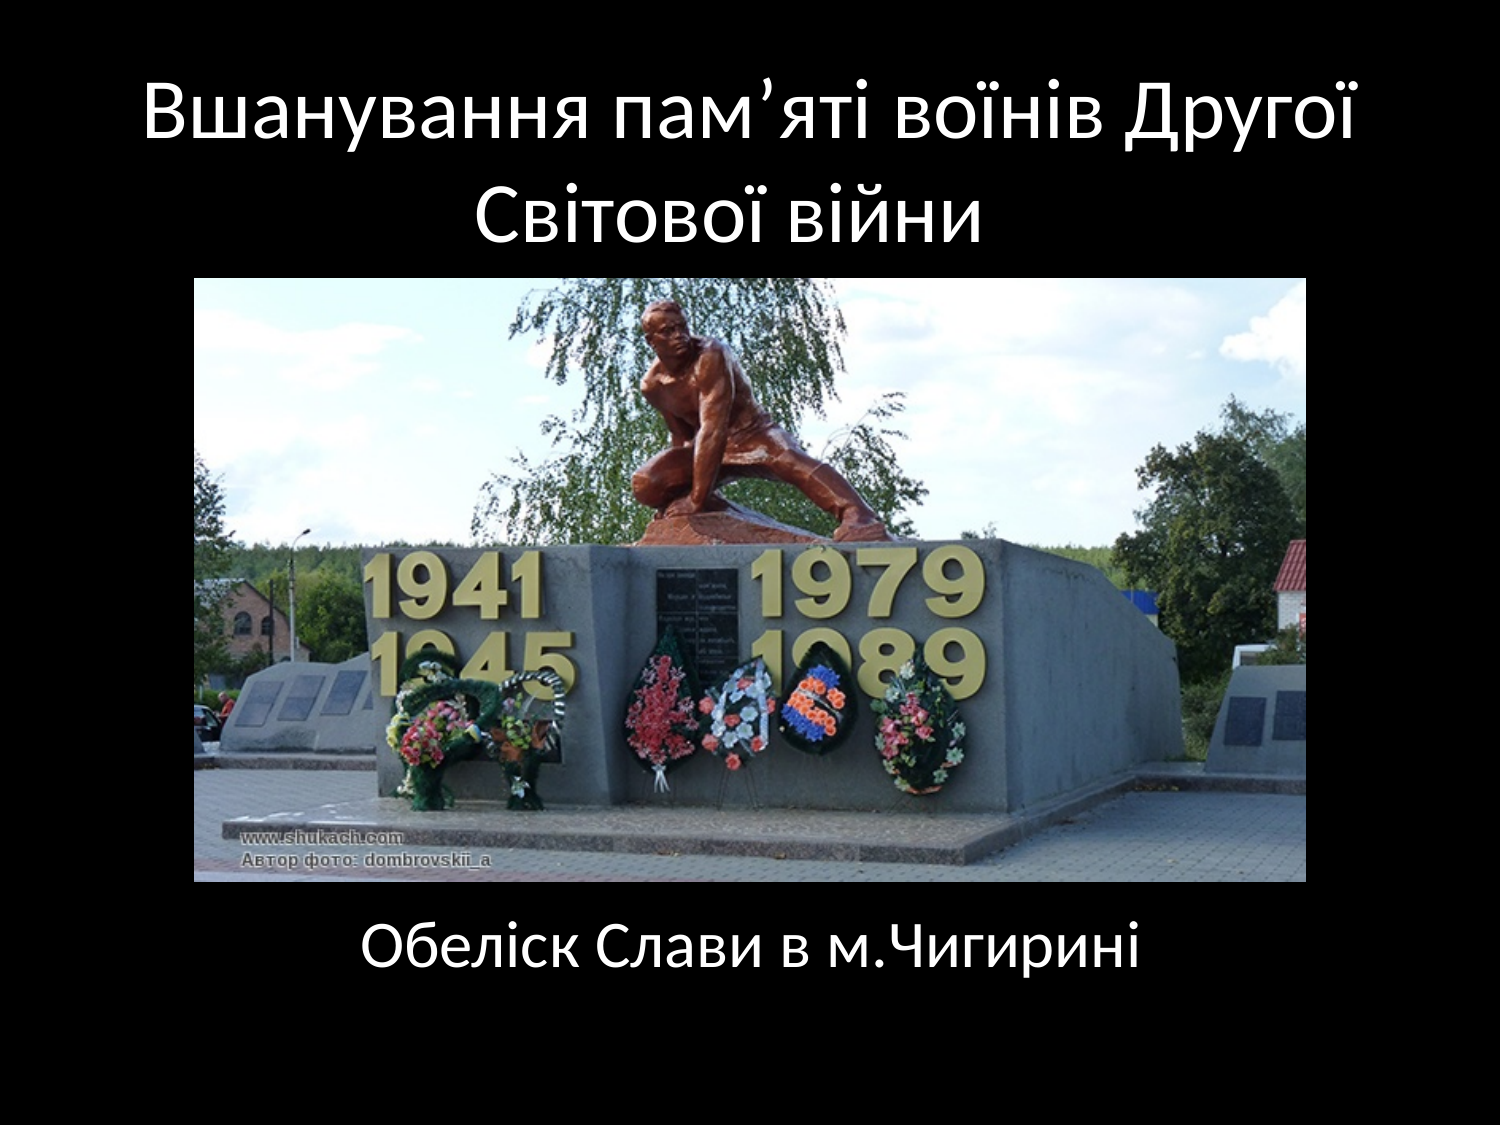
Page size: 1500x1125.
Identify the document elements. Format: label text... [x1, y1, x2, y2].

list Обеліск Слави в м.Чигирині [75, 893, 1425, 1012]
title Вшанування пам’яті воїнів Другої Світової війни [75, 45, 1425, 268]
picture [194, 278, 1306, 882]
